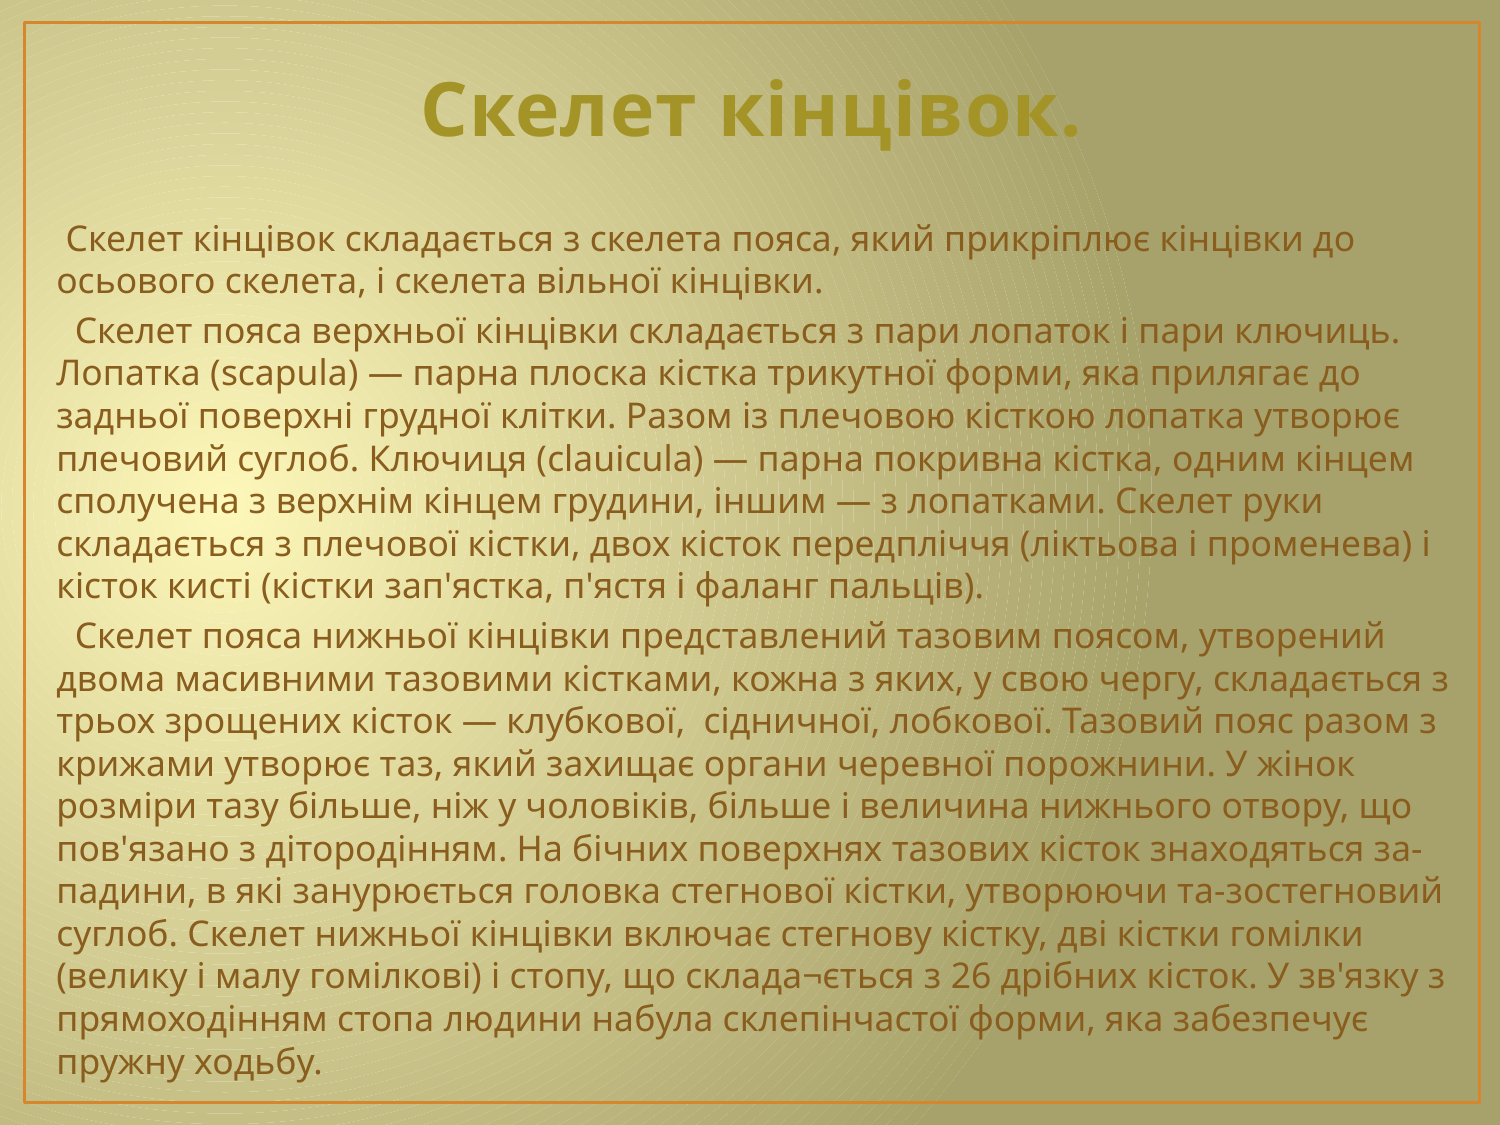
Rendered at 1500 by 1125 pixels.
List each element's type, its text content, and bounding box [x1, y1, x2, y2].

list Скелет кінцівок складається з скелета пояса, який прикріплює кінцівки до осьового скелета, і скелета вільної кінцівки. Скелет пояса верхньої кінцівки складається з пари лопаток і пари ключиць. Лопатка (scapula) — парна плоска кістка трикутної форми, яка прилягає до задньої поверхні грудної клітки. Разом із плечовою кісткою лопатка утворює плечовий суглоб. Ключиця (clauicula) — парна покривна кістка, одним кінцем сполучена з верхнім кінцем грудини, іншим — з лопатками. Скелет руки складається з плечової кістки, двох кісток передпліччя (ліктьова і променева) і кісток кисті (кістки зап'ястка, п'ястя і фаланг пальців). Скелет пояса нижньої кінцівки представлений тазовим поясом, утворений двома масивними тазовими кістками, кожна з яких, у свою чергу, складається з трьох зрощених кісток — клубкової, сідничної, лобкової. Тазовий пояс разом з крижами утворює таз, який захищає органи черевної порожнини. У жінок розміри тазу більше, ніж у чоловіків, більше і величина нижнього отвору, що пов'язано з дітородінням. На бічних поверхнях тазових кісток знаходяться за-падини, в які занурюється головка стегнової кістки, утворюючи та-зостегновий суглоб. Скелет нижньої кінцівки включає стегнову кістку, дві кістки гомілки (велику і малу гомілкові) і стопу, що склада¬ється з 26 дрібних кісток. У зв'язку з прямоходінням стопа людини набула склепінчастої форми, яка забезпечує пружну ходьбу. [41, 208, 1483, 1094]
title Скелет кінцівок. [76, 0, 1427, 160]
